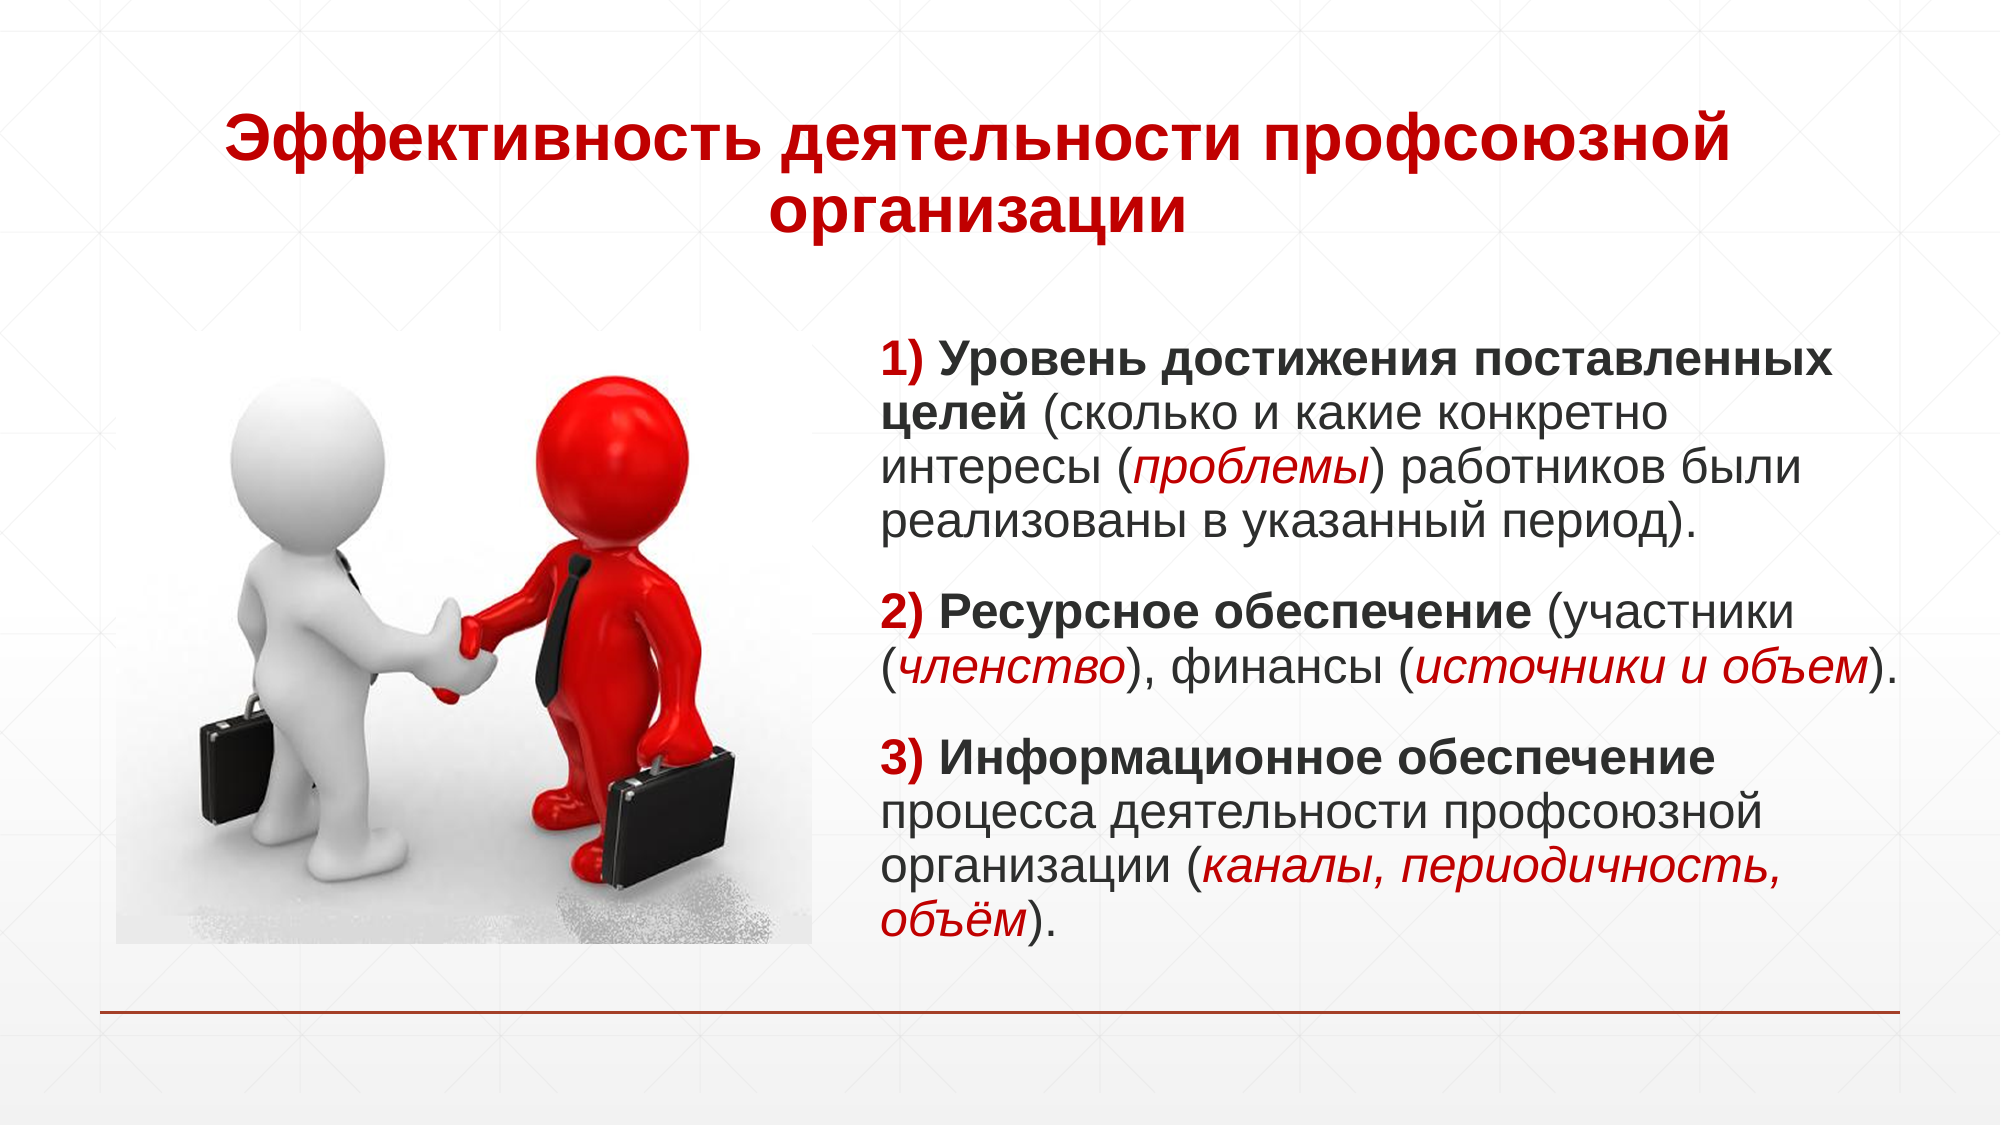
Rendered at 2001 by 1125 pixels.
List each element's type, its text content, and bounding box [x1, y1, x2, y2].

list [116, 331, 812, 944]
title Эффективность деятельности профсоюзной организации [142, 56, 1816, 255]
list 1) Уровень достижения поставленных целей (сколько и какие конкретно интересы (проблемы) работников были реализованы в указанный период). 2) Ресурсное обеспечение (участники (членство), финансы (источники и объем). 3) Информационное обеспечение процесса деятельности профсоюзной организации (каналы, периодичность, объём). [865, 324, 1919, 950]
